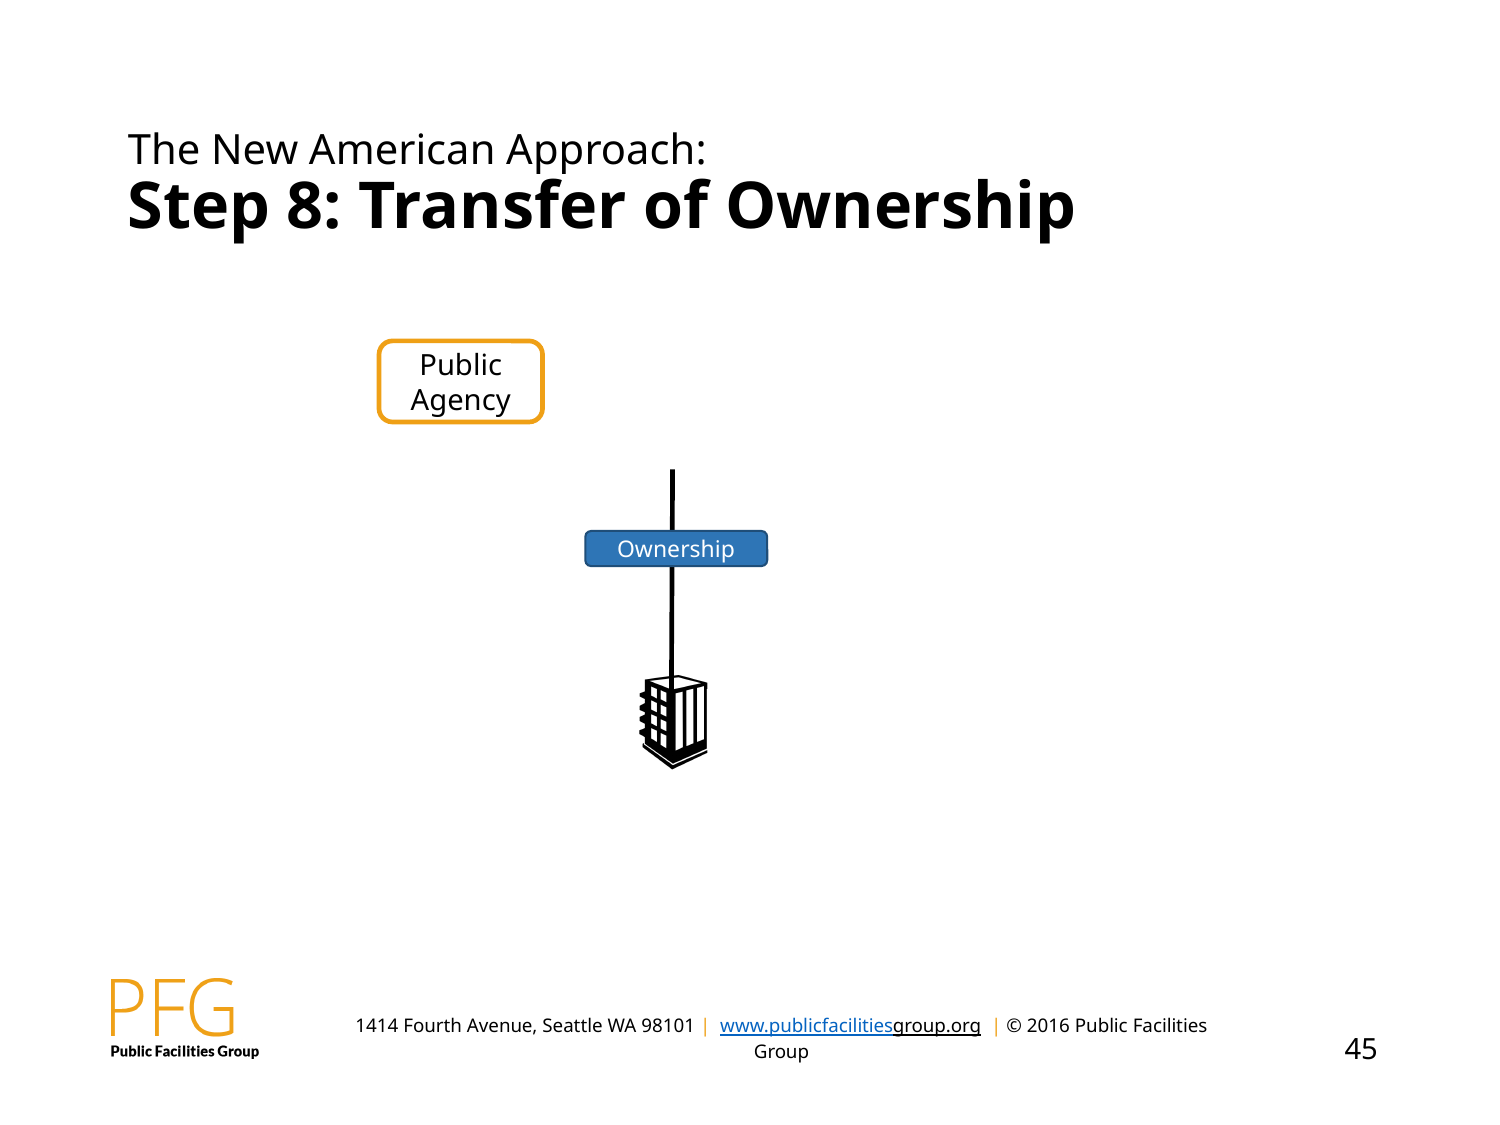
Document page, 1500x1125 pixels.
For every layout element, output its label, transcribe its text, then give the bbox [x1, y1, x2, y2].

picture [103, 967, 259, 1059]
text_box Ownership [673, 529, 769, 568]
text_box Public Agency [377, 339, 544, 424]
picture [622, 667, 730, 775]
text_box Ownership [584, 529, 671, 568]
title The New American Approach: Step 8: Transfer of Ownership [112, 85, 1407, 286]
